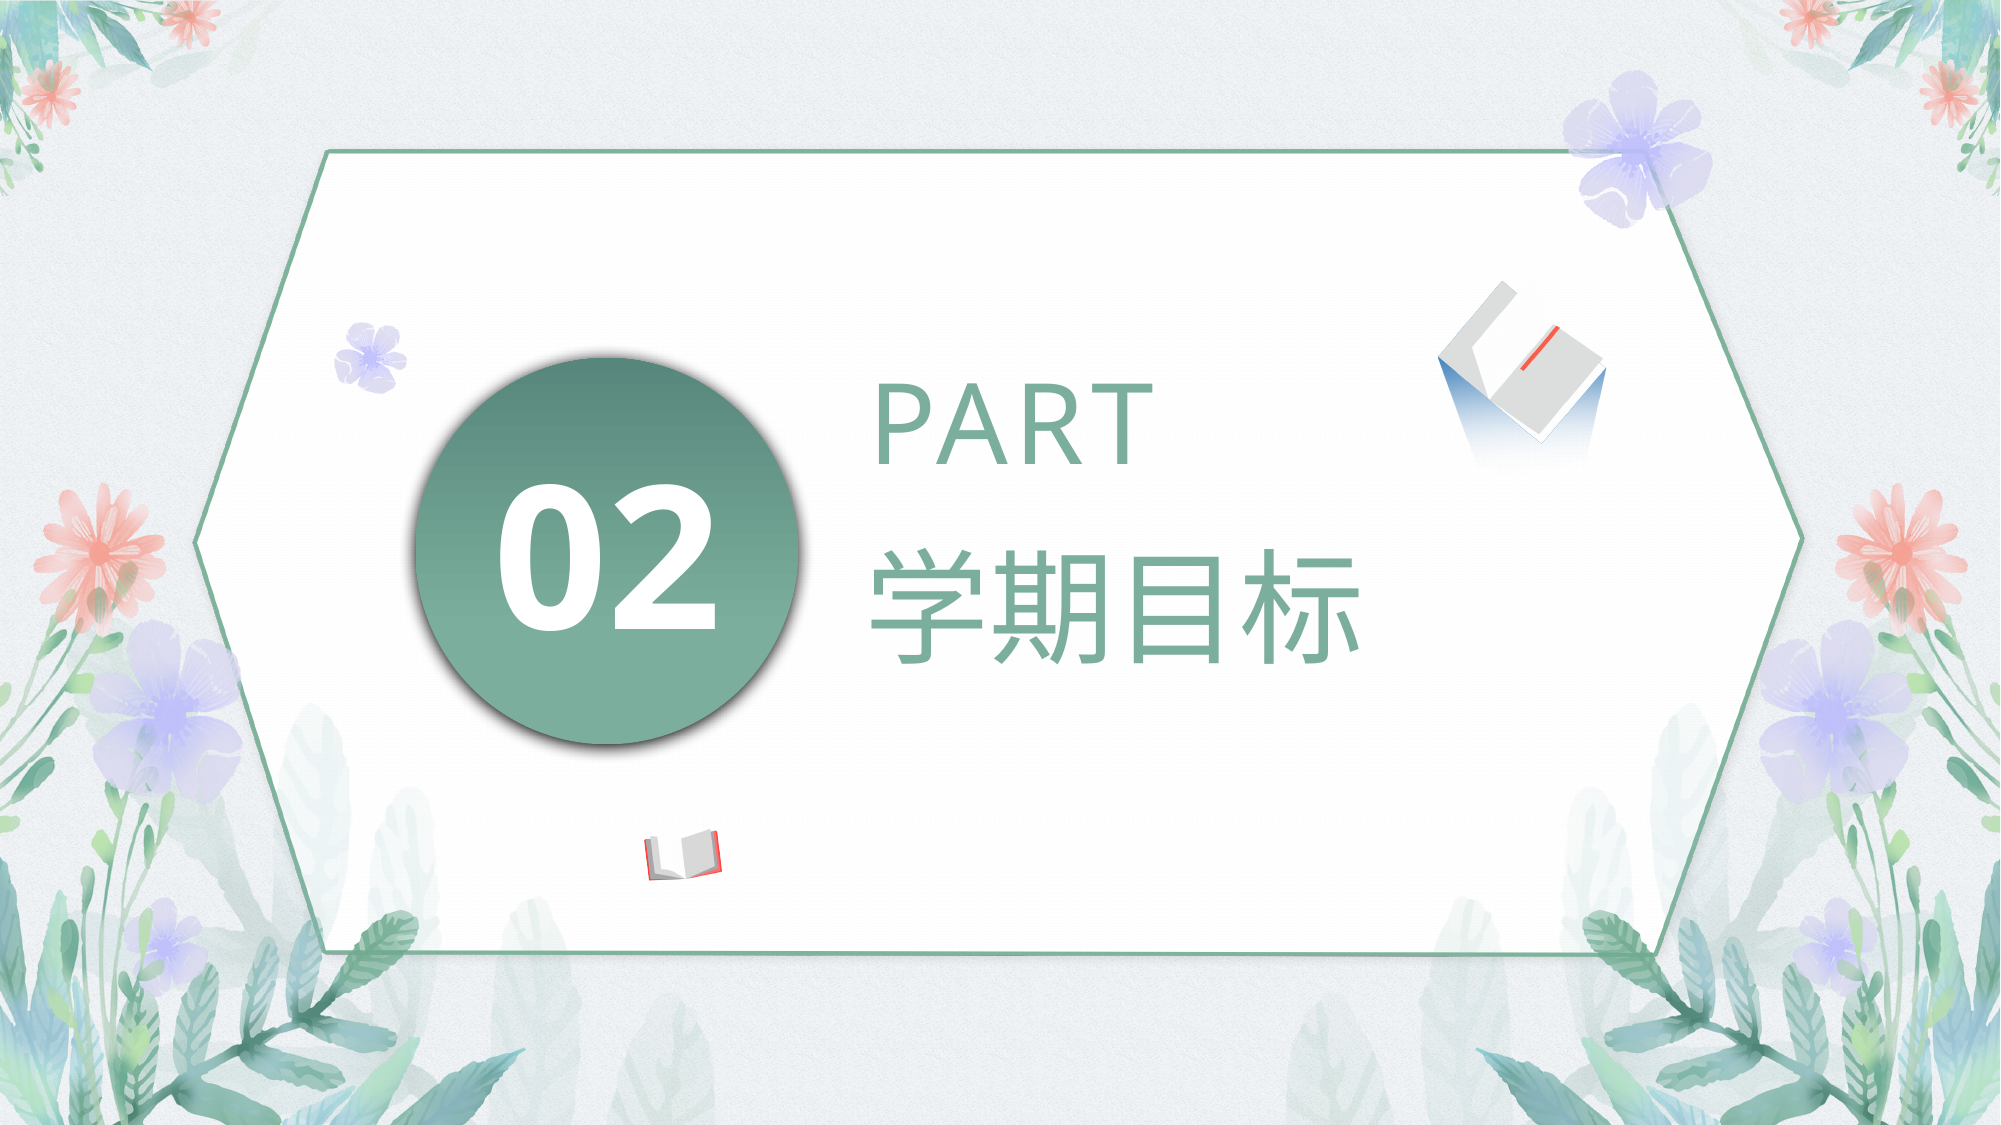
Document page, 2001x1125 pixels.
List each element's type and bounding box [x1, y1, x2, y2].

picture [0, 0, 2001, 1125]
text_box [415, 357, 798, 745]
